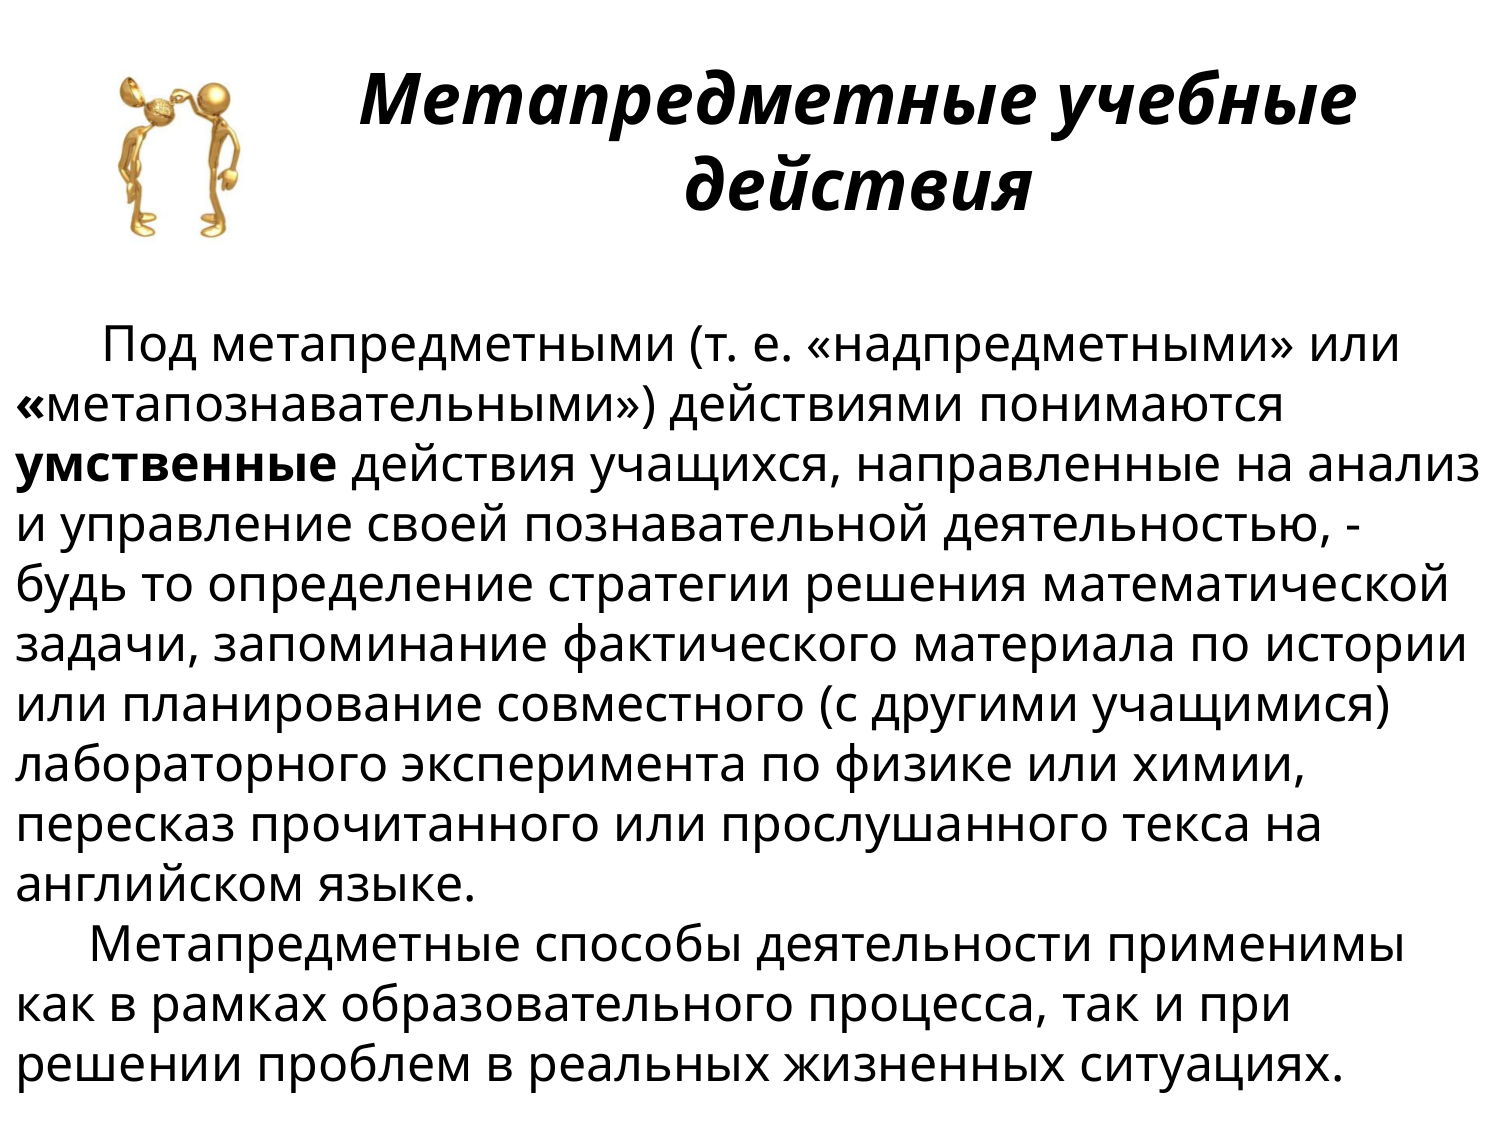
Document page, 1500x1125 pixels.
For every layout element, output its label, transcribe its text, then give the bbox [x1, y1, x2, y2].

picture [93, 70, 269, 246]
text_box Под метапредметными (т. е. «надпредметными» или «метапознавательными») действиями понимаются умственные действия учащихся, направленные на анализ и управление своей познавательной деятельностью, - будь то определение стратегии решения математической задачи, запоминание фактического материала по истории или планирование совместного (с другими учащимися) лабораторного эксперимента по физике или химии, пересказ прочитанного или прослушанного текса на английском языке. Метапредметные способы деятельности применимы как в рамках образовательного процесса, так и при решении проблем в реальных жизненных ситуациях. [0, 303, 1500, 1099]
title Метапредметные учебные действия [292, 45, 1425, 233]
